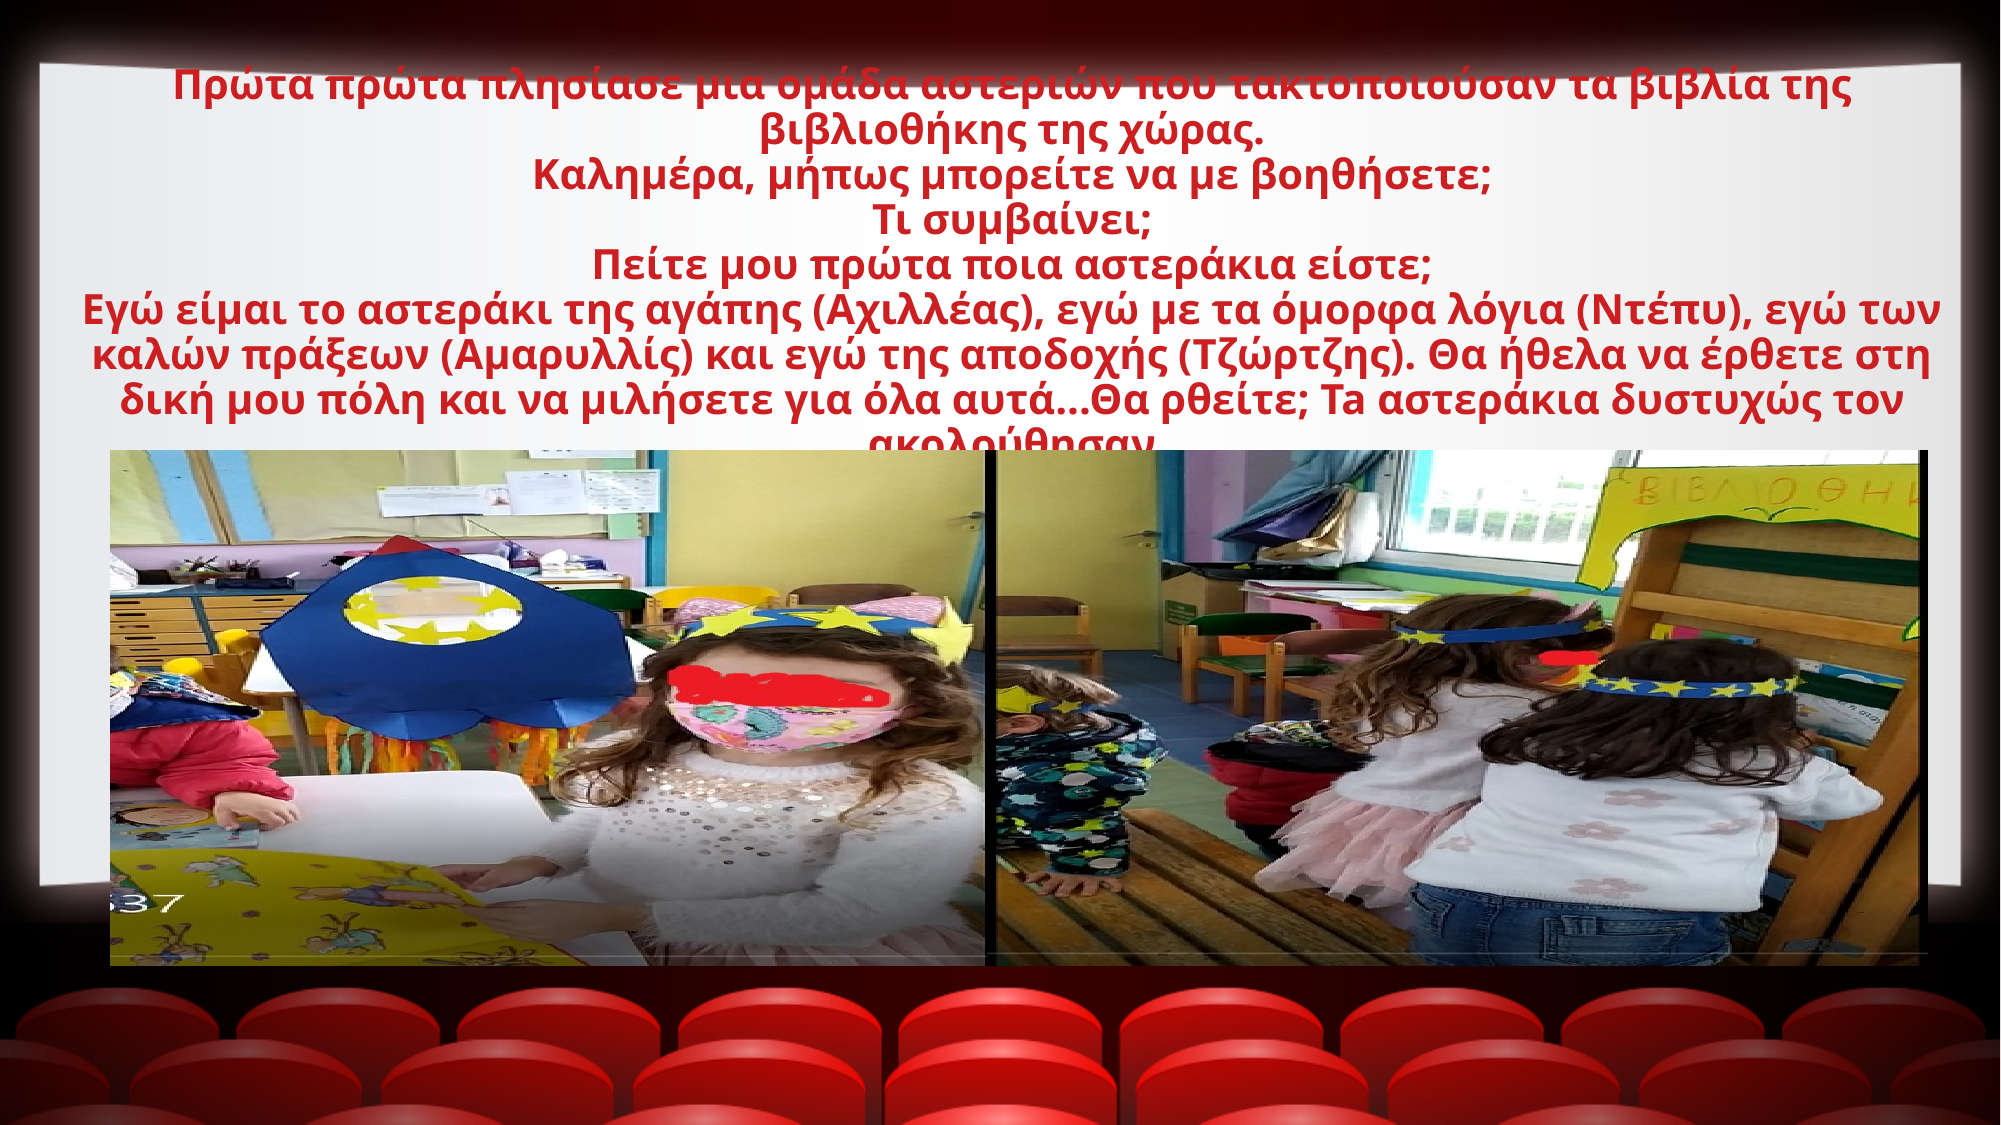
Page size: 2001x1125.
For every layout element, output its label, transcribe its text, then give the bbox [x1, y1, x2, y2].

title Πρώτα πρώτα πλησίασε μια ομάδα αστεριών που τακτοποιούσαν τα βιβλία της βιβλιοθήκης της χώρας. Καλημέρα, μήπως μπορείτε να με βοηθήσετε; Τι συμβαίνει; Πείτε μου πρώτα ποια αστεράκια είστε; Εγώ είμαι το αστεράκι της αγάπης (Αχιλλέας), εγώ με τα όμορφα λόγια (Ντέπυ), εγώ των καλών πράξεων (Αμαρυλλίς) και εγώ της αποδοχής (Τζώρτζης). Θα ήθελα να έρθετε στη δική μου πόλη και να μιλήσετε για όλα αυτά...Θα ρθείτε; Ta αστεράκια δυστυχώς τον ακολούθησαν [39, 96, 1985, 437]
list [110, 450, 987, 966]
picture [0, 0, 2001, 1125]
